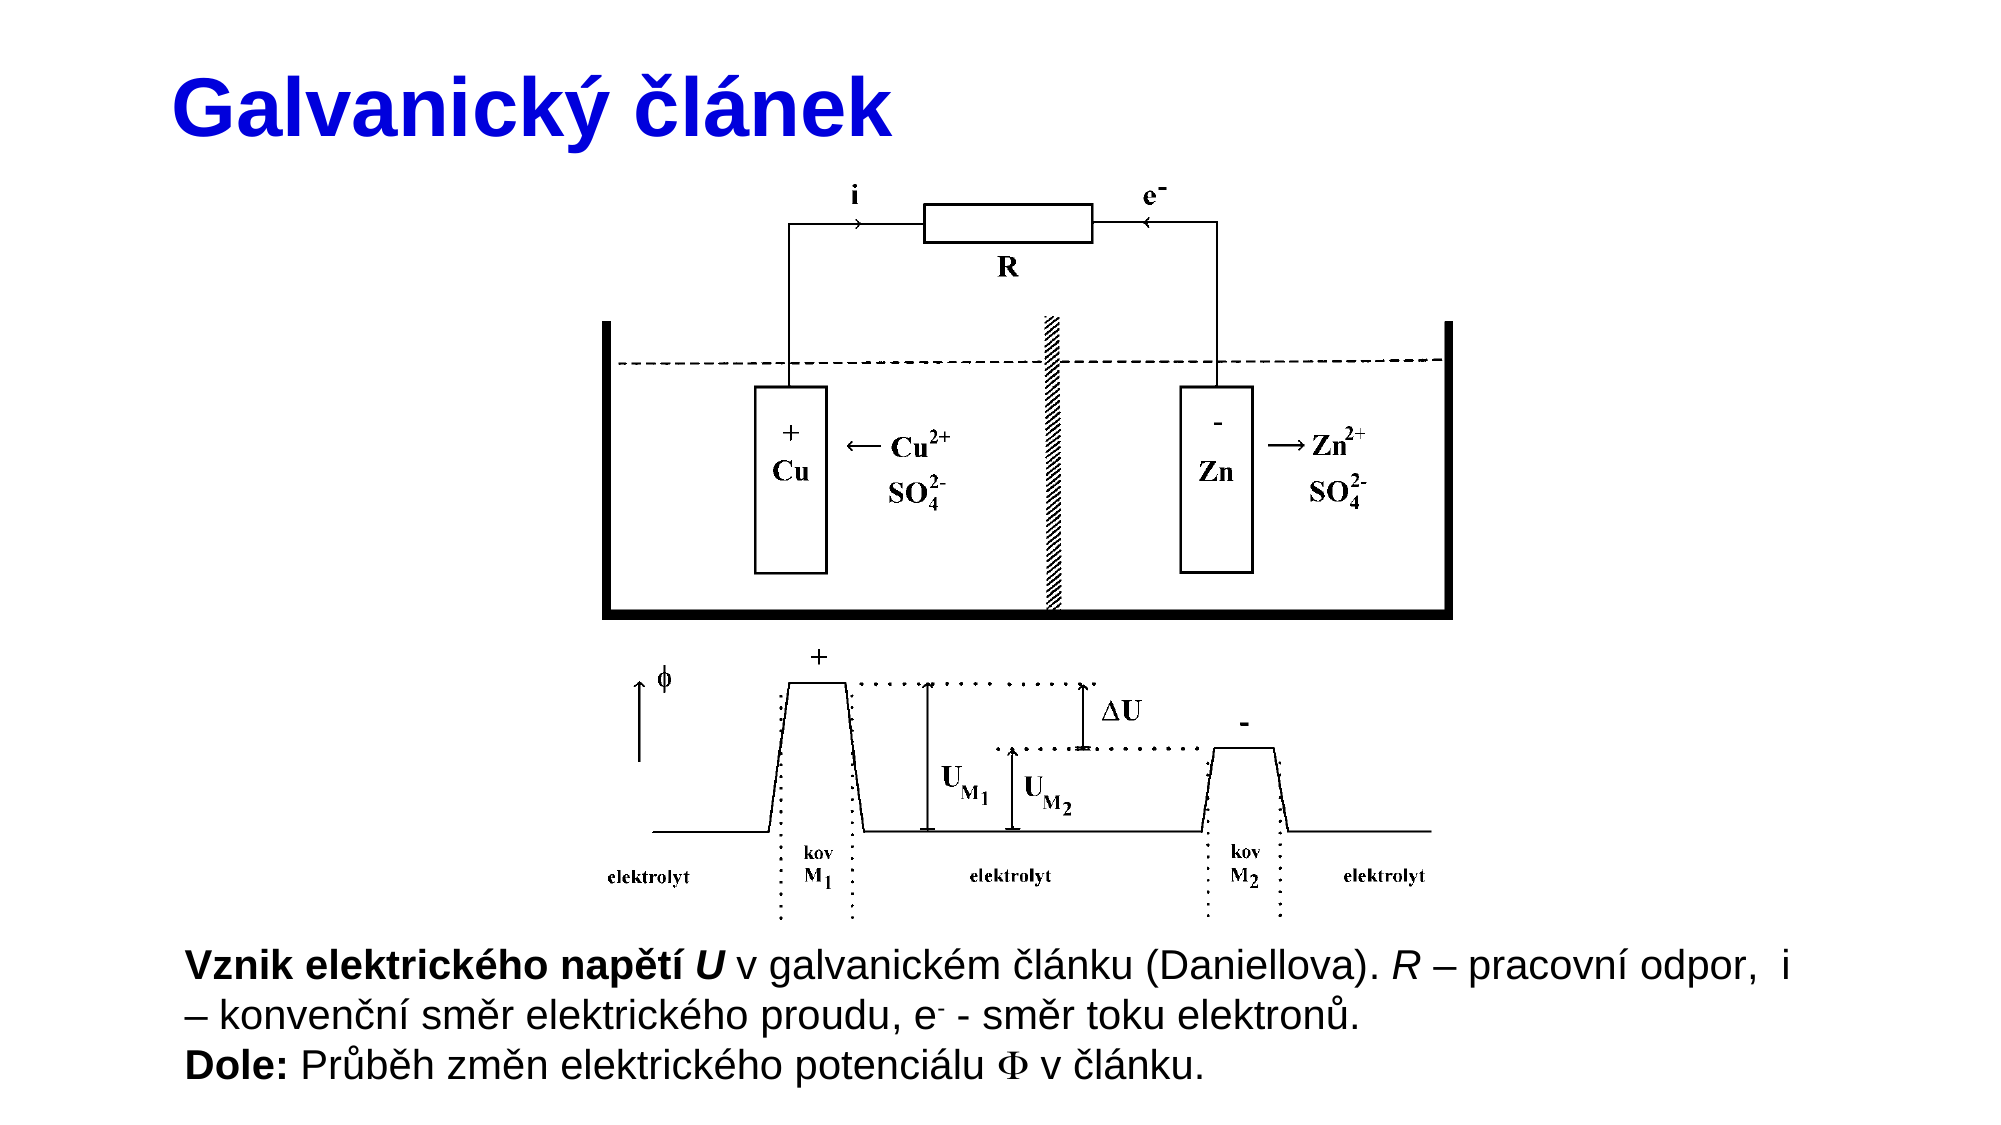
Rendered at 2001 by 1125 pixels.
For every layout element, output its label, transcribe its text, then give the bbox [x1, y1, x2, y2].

title Vznik elektrického napětí U v galvanickém článku (Daniellova). R – pracovní odpor, i – konvenční směr elektrického proudu, e- - směr toku elektronů. Dole: Průběh změn elektrického potenciálu  v článku. [184, 937, 1819, 1125]
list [552, 166, 1498, 945]
text_box Galvanický článek [121, 32, 943, 173]
